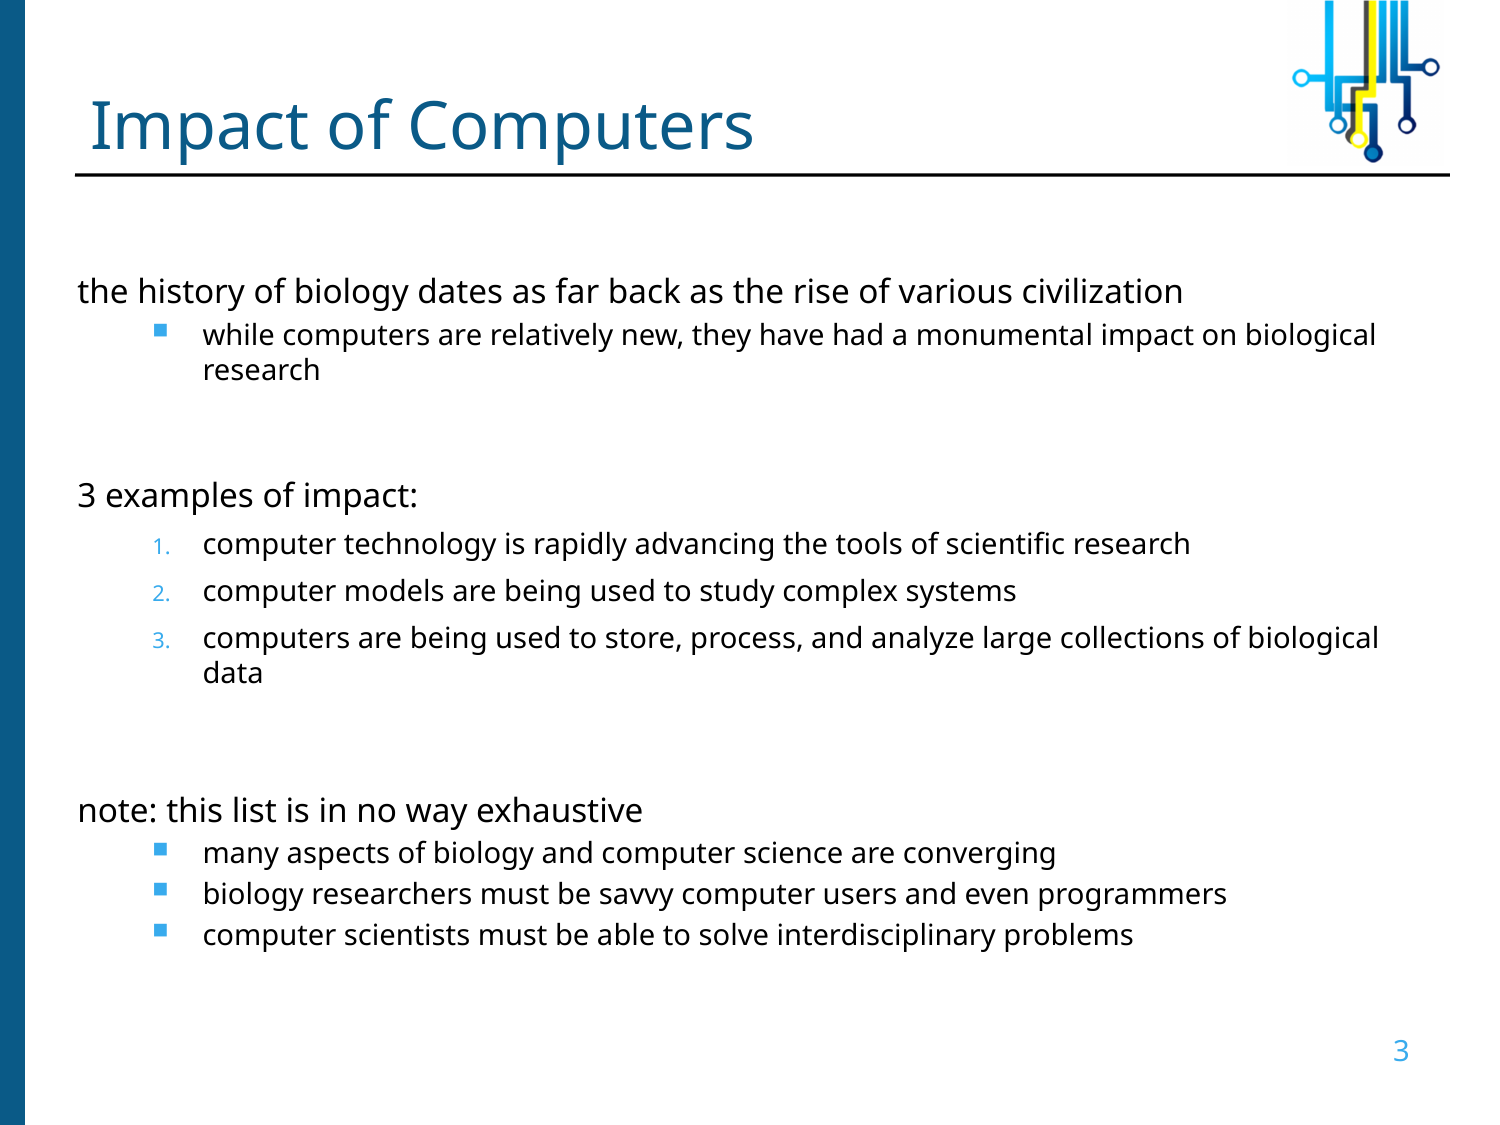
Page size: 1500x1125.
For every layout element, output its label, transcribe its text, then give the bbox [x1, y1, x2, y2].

list the history of biology dates as far back as the rise of various civilization while computers are relatively new, they have had a monumental impact on biological research 3 examples of impact: computer technology is rapidly advancing the tools of scientific research computer models are being used to study complex systems computers are being used to store, process, and analyze large collections of biological data note: this list is in no way exhaustive many aspects of biology and computer science are converging biology researchers must be savvy computer users and even programmers computer scientists must be able to solve interdisciplinary problems [62, 262, 1438, 1063]
title Impact of Computers [75, 50, 1238, 171]
slide_number 3 [1074, 1024, 1426, 1101]
picture [1296, 72, 1307, 84]
text_box [75, 574, 1463, 888]
picture [1288, 0, 1444, 165]
